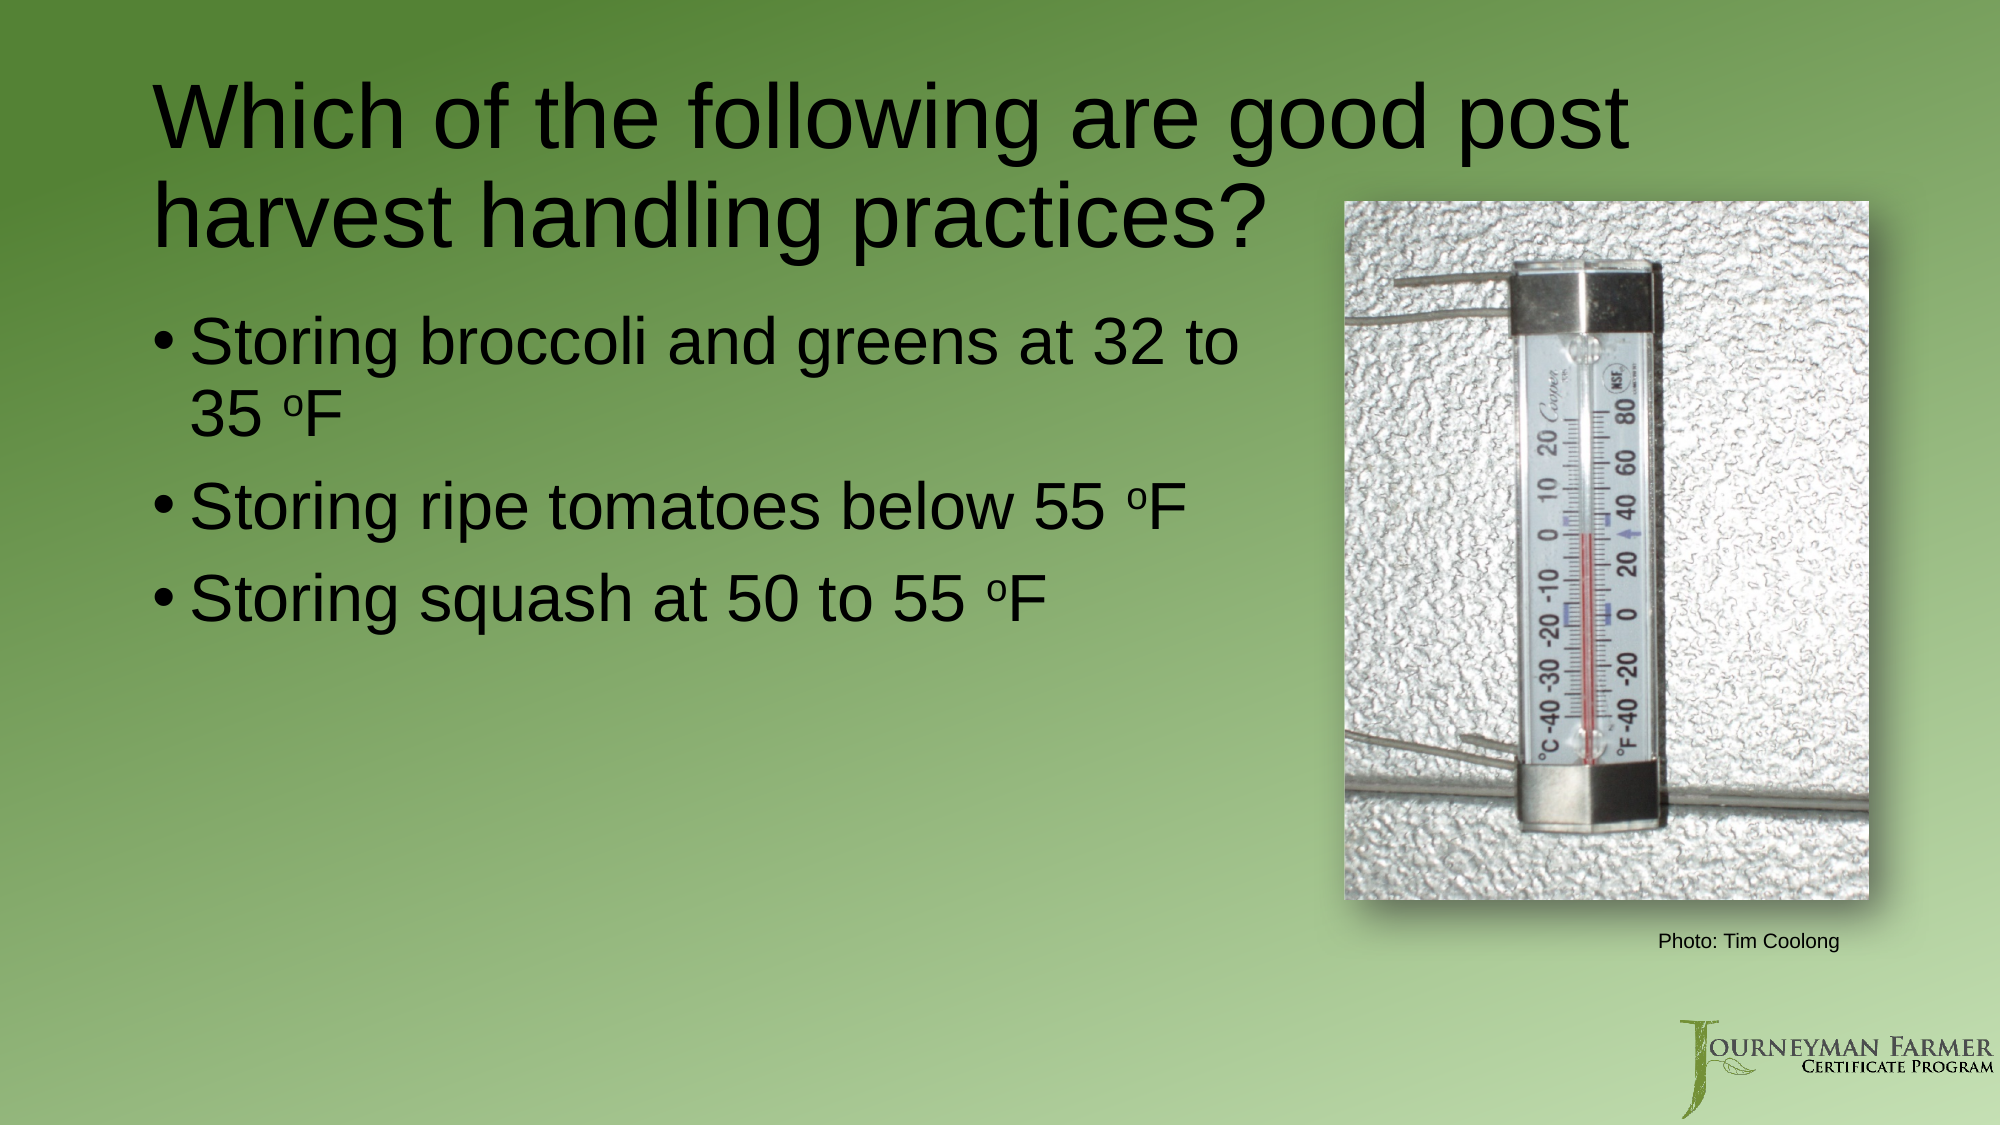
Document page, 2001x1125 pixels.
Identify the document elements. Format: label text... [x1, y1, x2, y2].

picture [1680, 1020, 1994, 1119]
text_box Photo: Tim Coolong [1643, 920, 1861, 960]
list Storing broccoli and greens at 32 to 35 oF Storing ripe tomatoes below 55 oF Storing squash at 50 to 55 oF [137, 299, 1300, 1014]
title Which of the following are good post harvest handling practices? [137, 59, 1863, 278]
picture [1256, 201, 1957, 899]
